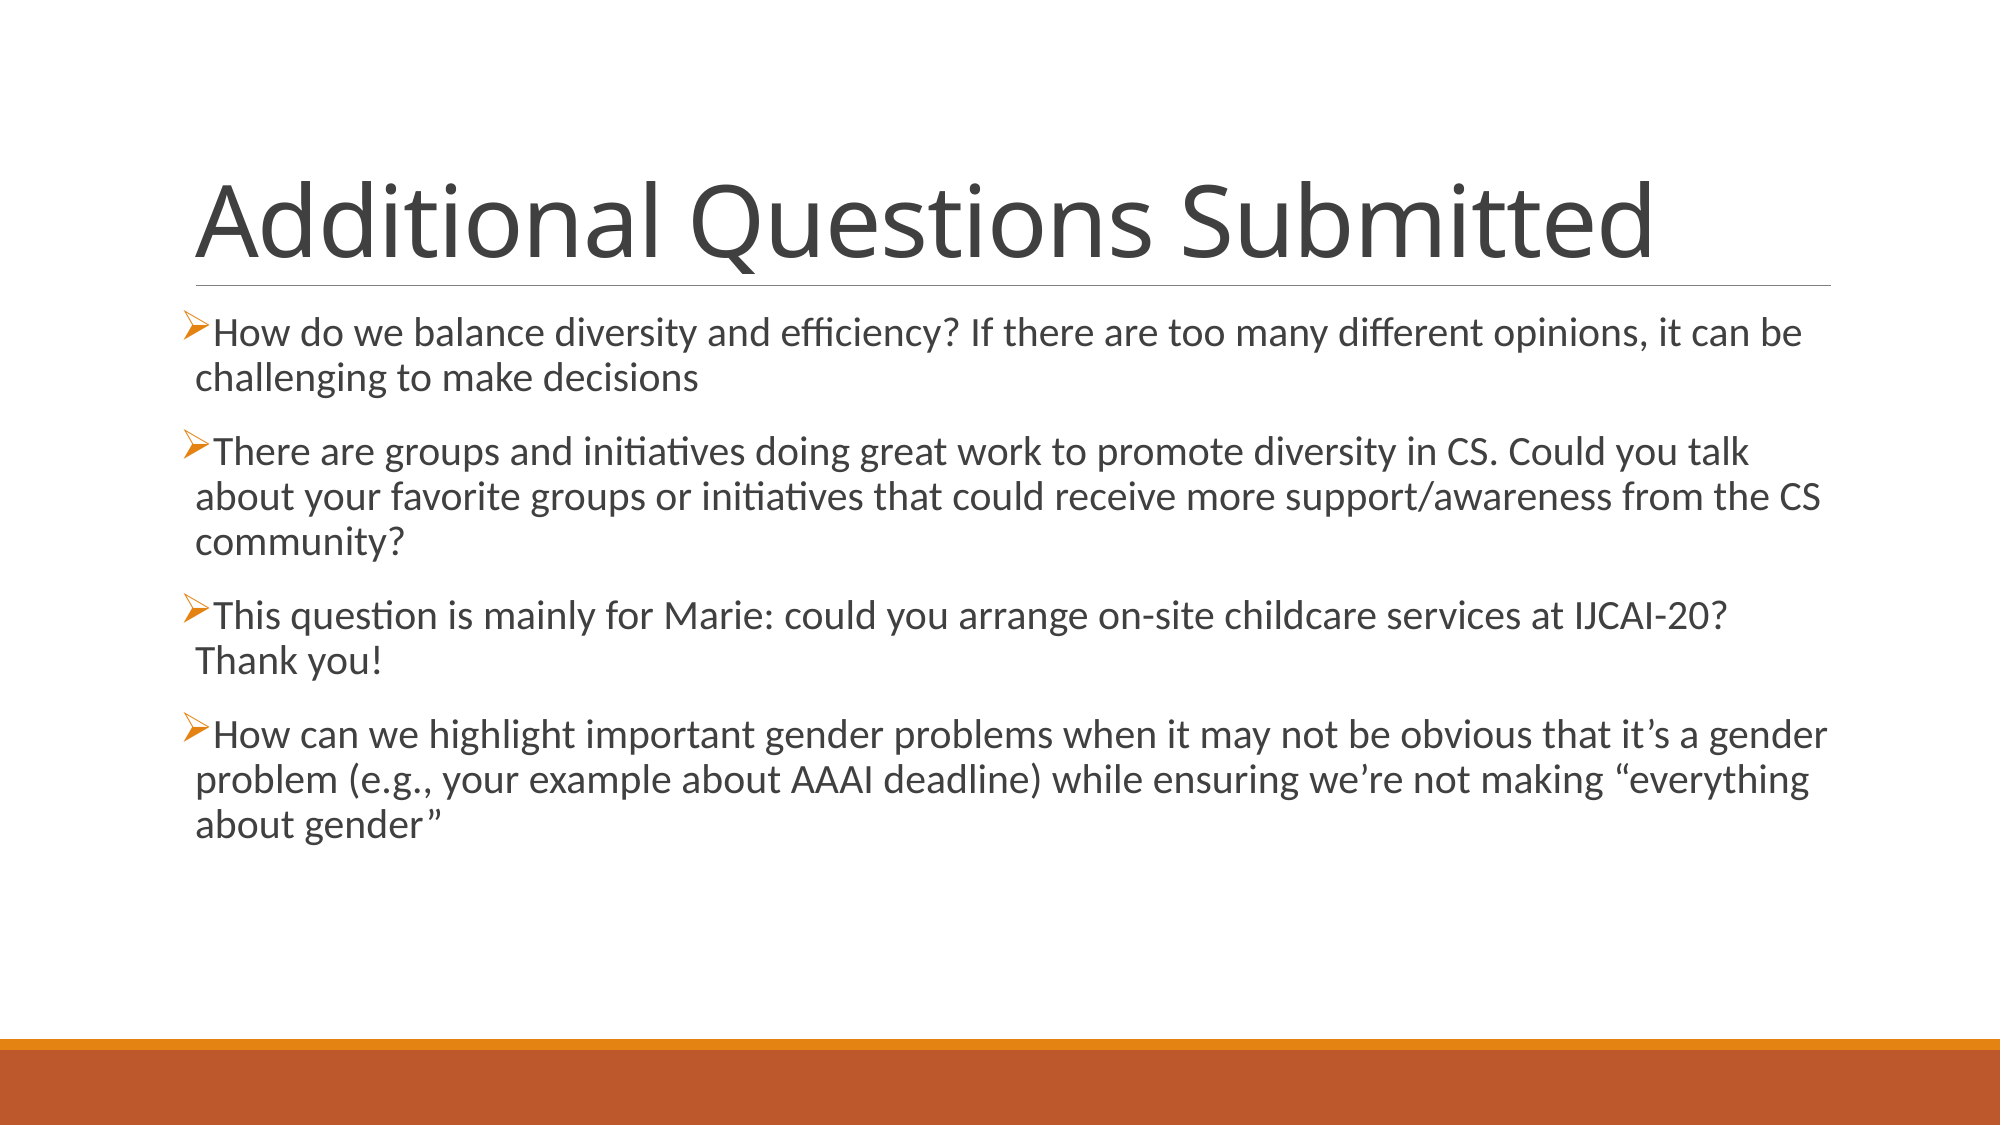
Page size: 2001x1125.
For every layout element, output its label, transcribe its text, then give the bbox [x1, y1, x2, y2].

title Additional Questions Submitted [180, 47, 1830, 285]
list How do we balance diversity and efficiency? If there are too many different opinions, it can be challenging to make decisions There are groups and initiatives doing great work to promote diversity in CS. Could you talk about your favorite groups or initiatives that could receive more support/awareness from the CS community? This question is mainly for Marie: could you arrange on-site childcare services at IJCAI-20? Thank you! How can we highlight important gender problems when it may not be obvious that it’s a gender problem (e.g., your example about AAAI deadline) while ensuring we’re not making “everything about gender” [180, 302, 1830, 963]
